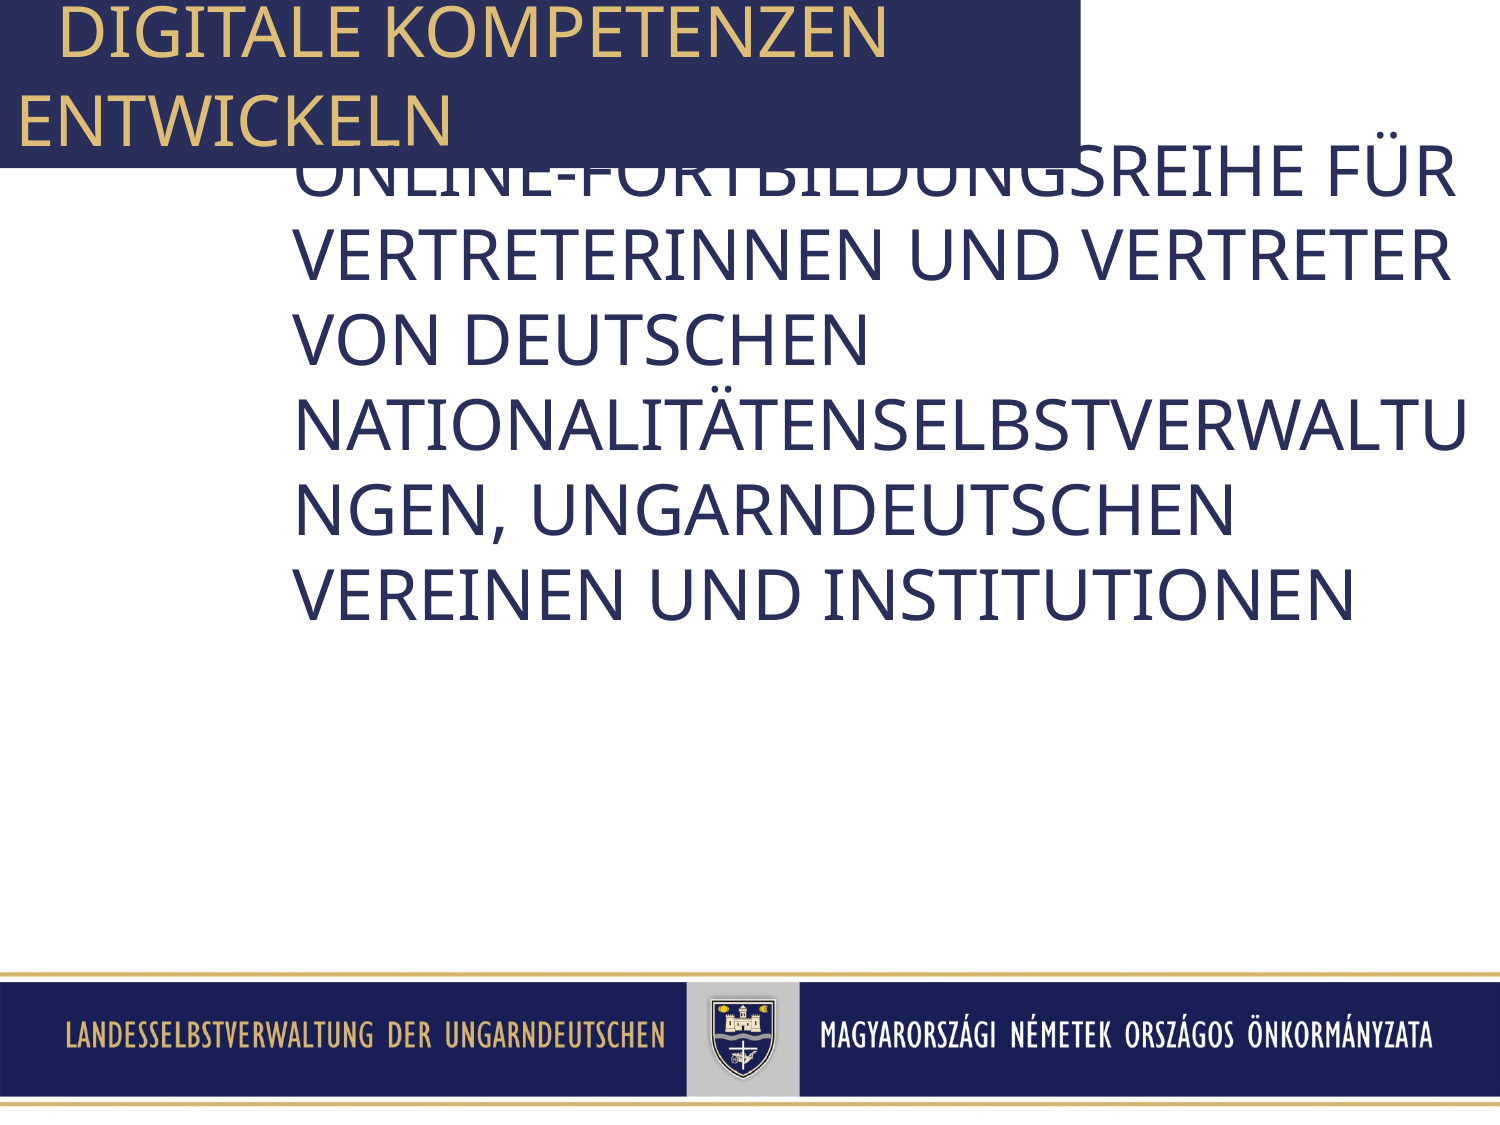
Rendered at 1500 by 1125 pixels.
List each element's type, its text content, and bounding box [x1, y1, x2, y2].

text_box ONLINE-FORTBILDUNGSREIHE FÜR VERTRETERINNEN UND VERTRETER VON DEUTSCHEN NATIONALITÄTENSELBSTVERWALTUNGEN, UNGARNDEUTSCHEN VEREINEN UND INSTITUTIONEN [277, 117, 1500, 643]
title DIGITALE KOMPETENZEN ENTWICKELN [0, 0, 1081, 169]
picture [0, 963, 1500, 1125]
